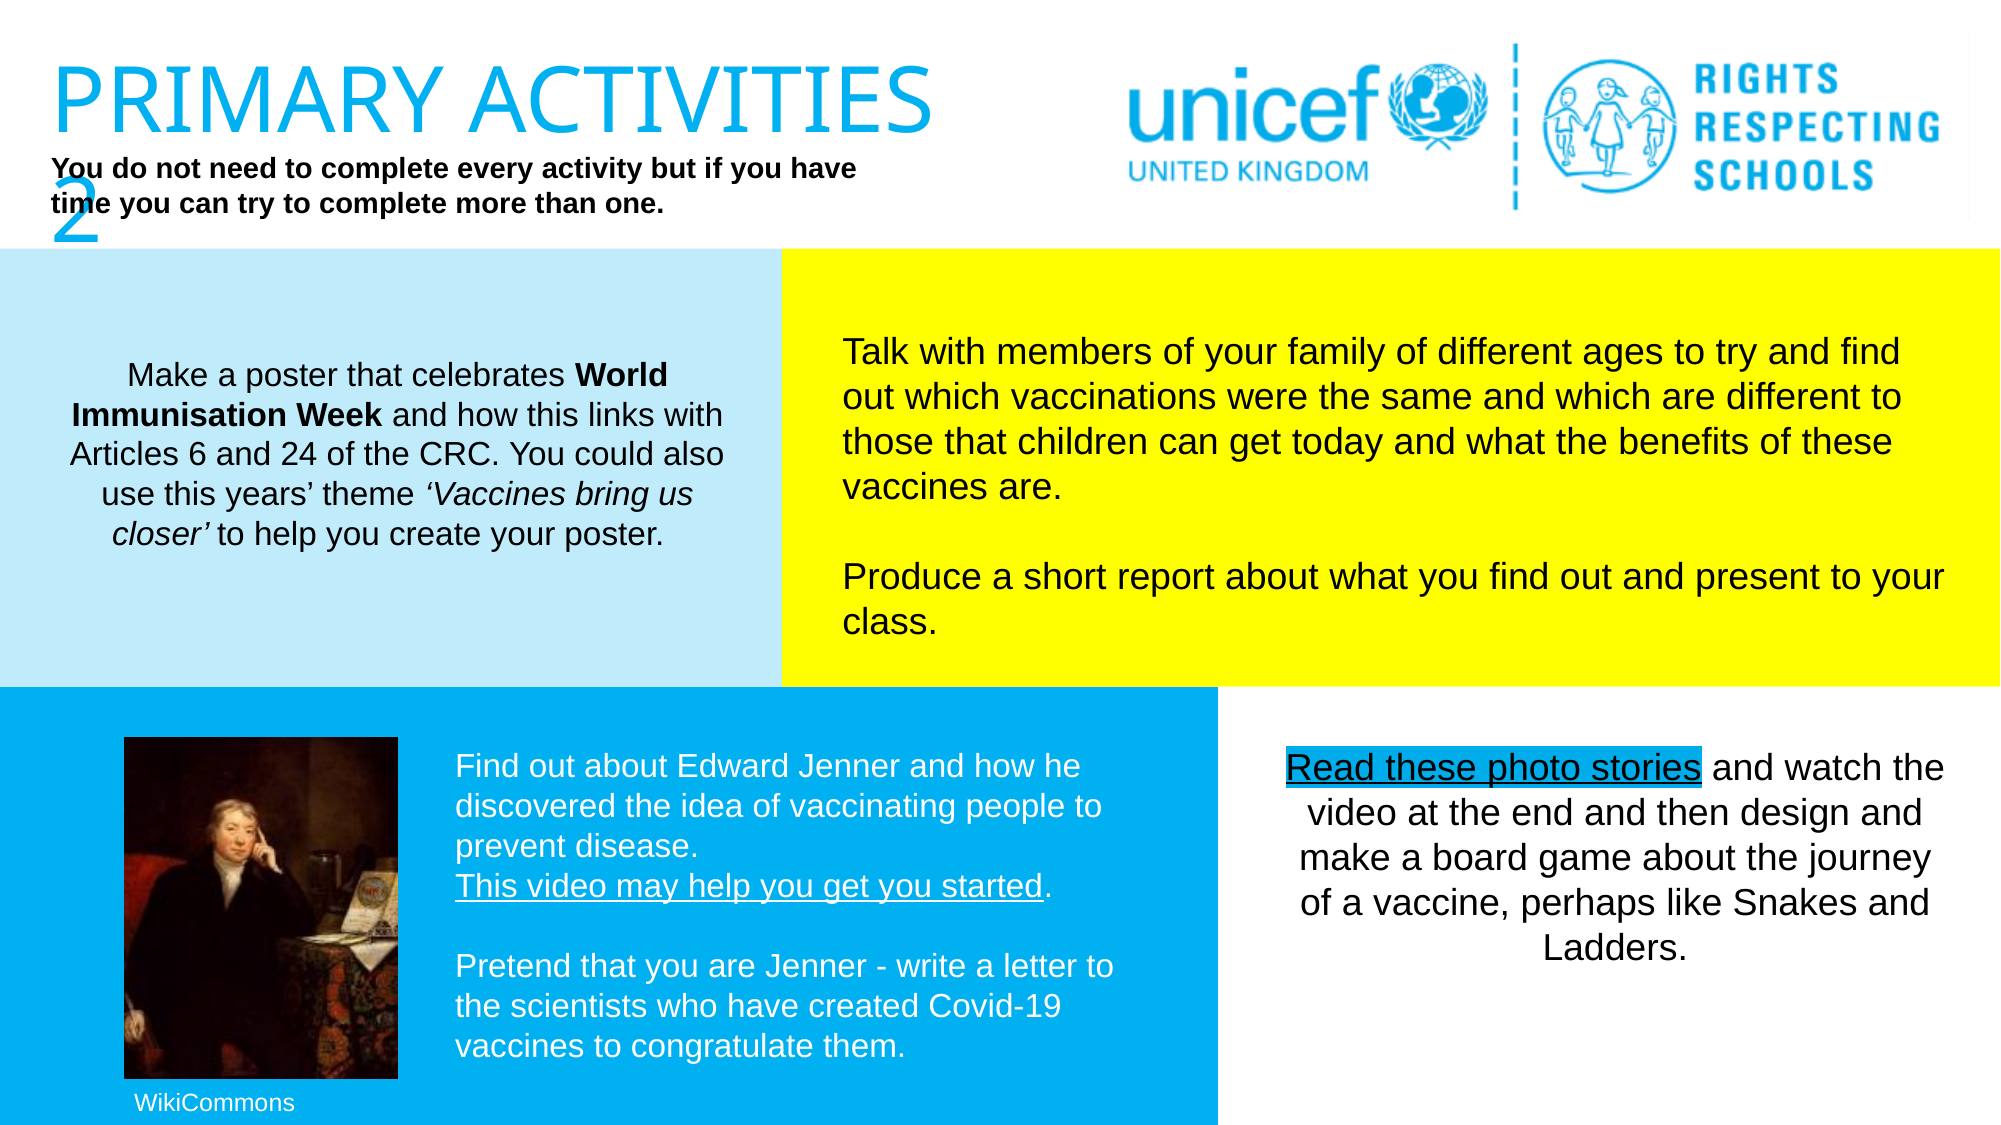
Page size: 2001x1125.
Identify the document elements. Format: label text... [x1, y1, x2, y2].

picture [125, 738, 397, 1078]
picture [1100, 33, 1970, 221]
text_box Make a poster that celebrates World Immunisation Week and how this links with Articles 6 and 24 of the CRC. You could also use this years’ theme ‘Vaccines bring us closer’ to help you create your poster. [52, 345, 744, 560]
text_box Talk with members of your family of different ages to try and find out which vaccinations were the same and which are different to those that children can get today and what the benefits of these vaccines are. Produce a short report about what you find out and present to your class. [827, 319, 1961, 650]
text_box Find out about Edward Jenner and how he discovered the idea of vaccinating people to prevent disease. This video may help you get you started. Pretend that you are Jenner - write a letter to the scientists who have created Covid-19 vaccines to congratulate them. [440, 737, 1145, 1072]
text_box Read these photo stories and watch the video at the end and then design and make a board game about the journey of a vaccine, perhaps like Snakes and Ladders. [1269, 735, 1961, 976]
text_box WikiCommons [119, 1078, 793, 1124]
